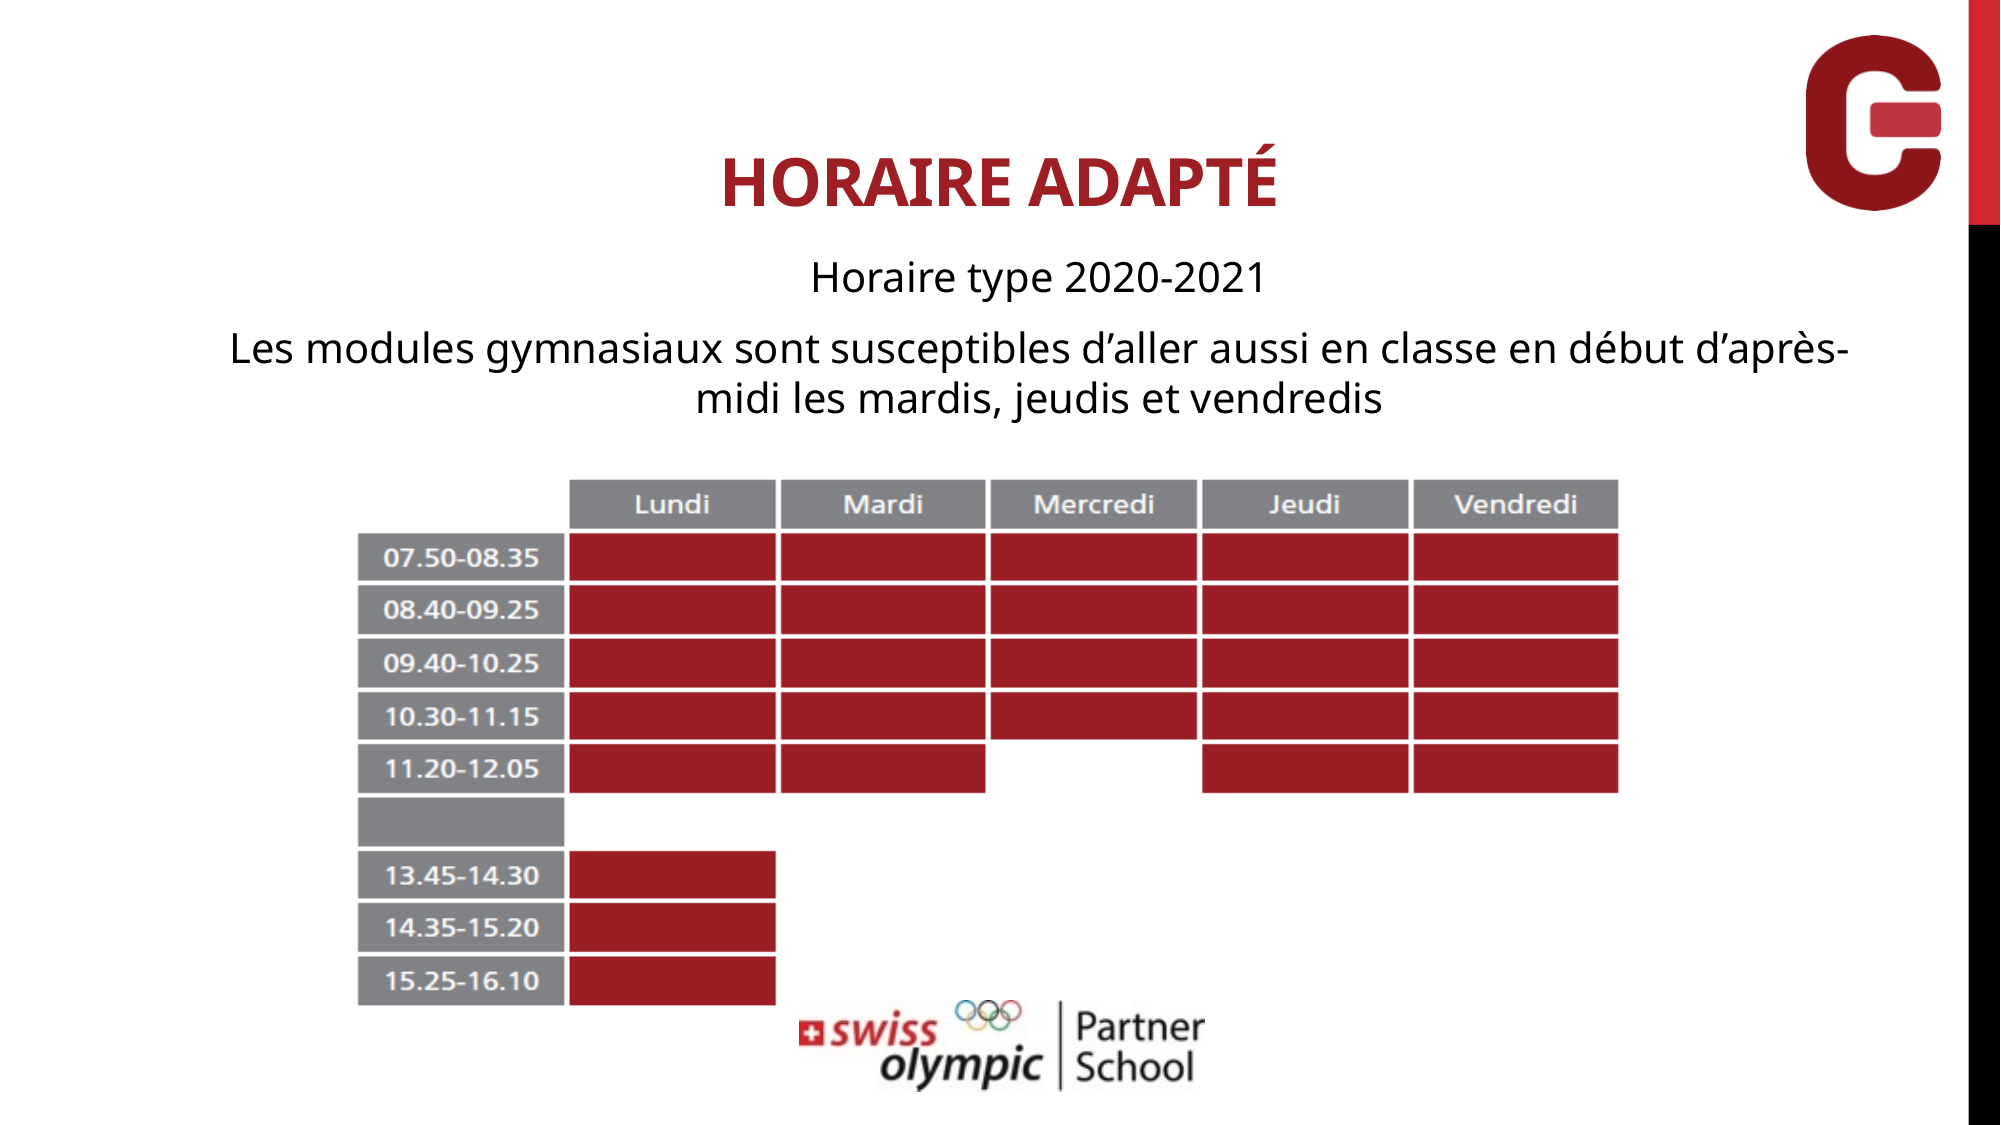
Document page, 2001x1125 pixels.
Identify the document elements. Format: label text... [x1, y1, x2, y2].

picture [331, 447, 1669, 1093]
title Horaire adapté [0, 99, 2000, 227]
list Horaire type 2020-2021 Les modules gymnasiaux sont susceptibles d’aller aussi en classe en début d’après-midi les mardis, jeudis et vendredis [206, 242, 1874, 1019]
picture [1805, 35, 1941, 211]
